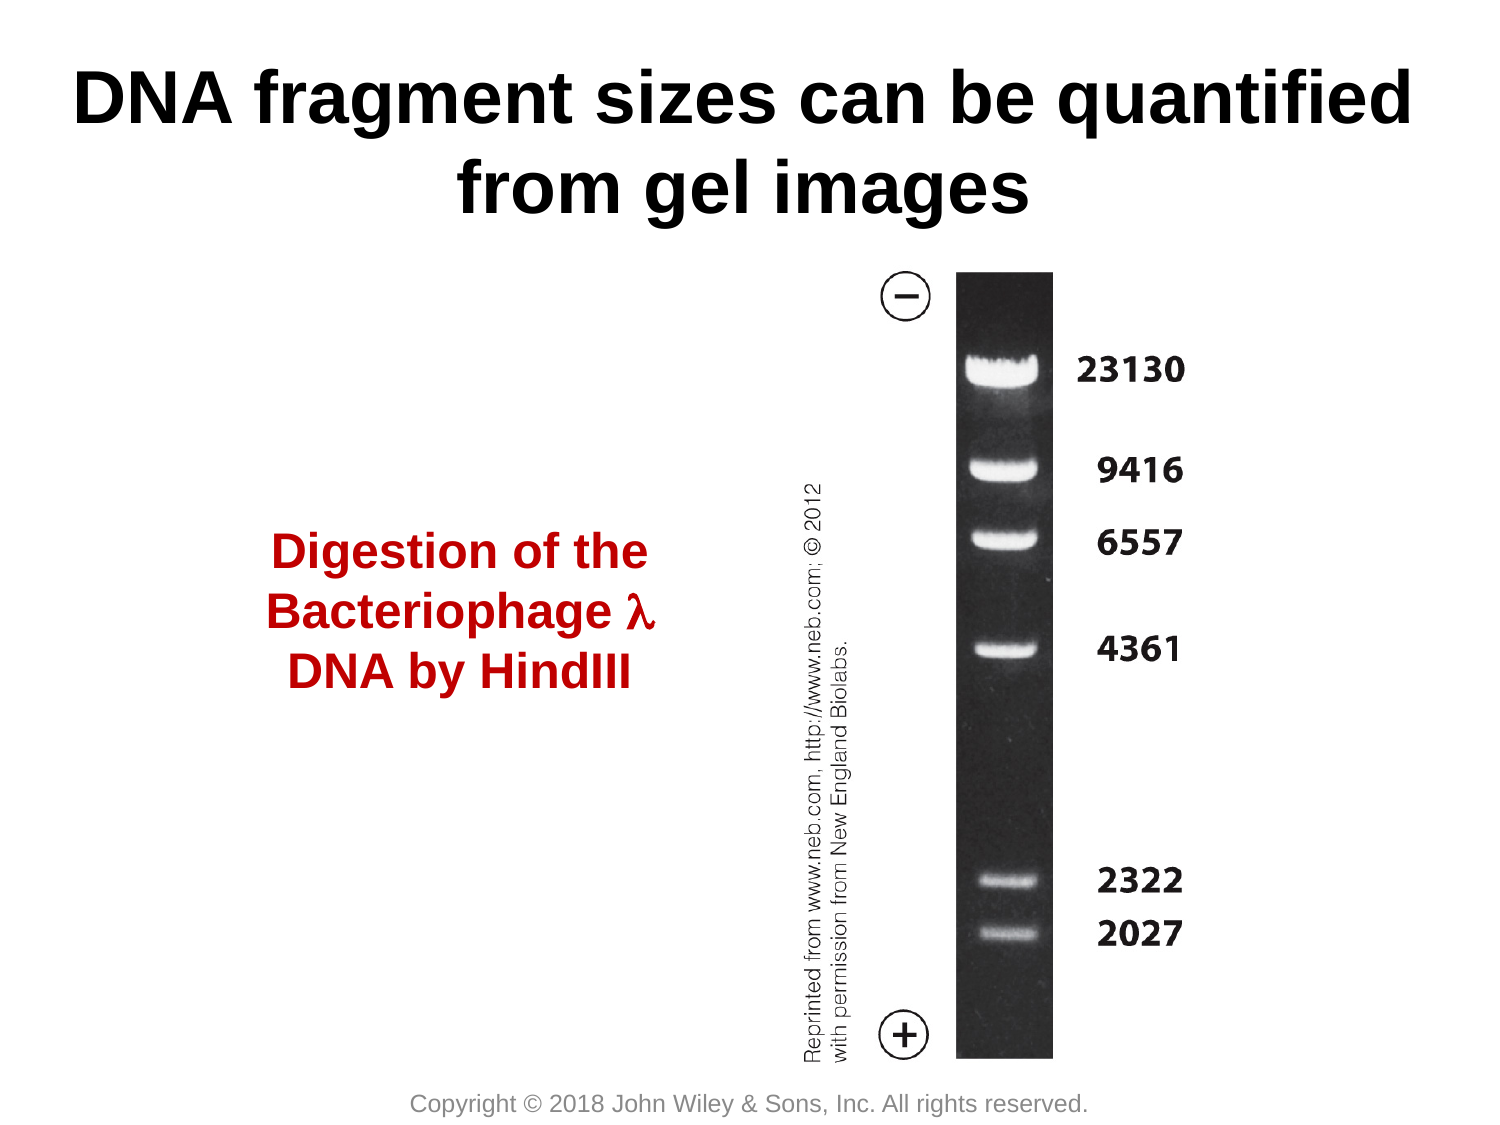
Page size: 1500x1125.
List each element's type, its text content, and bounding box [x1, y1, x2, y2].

picture [794, 265, 1190, 1066]
title DNA fragment sizes can be quantified from gel images [51, 45, 1437, 233]
text_box Digestion of the Bacteriophage l DNA by HindIII [242, 511, 678, 706]
footer Copyright © 2018 John Wiley & Sons, Inc. All rights reserved. [307, 1065, 1193, 1125]
